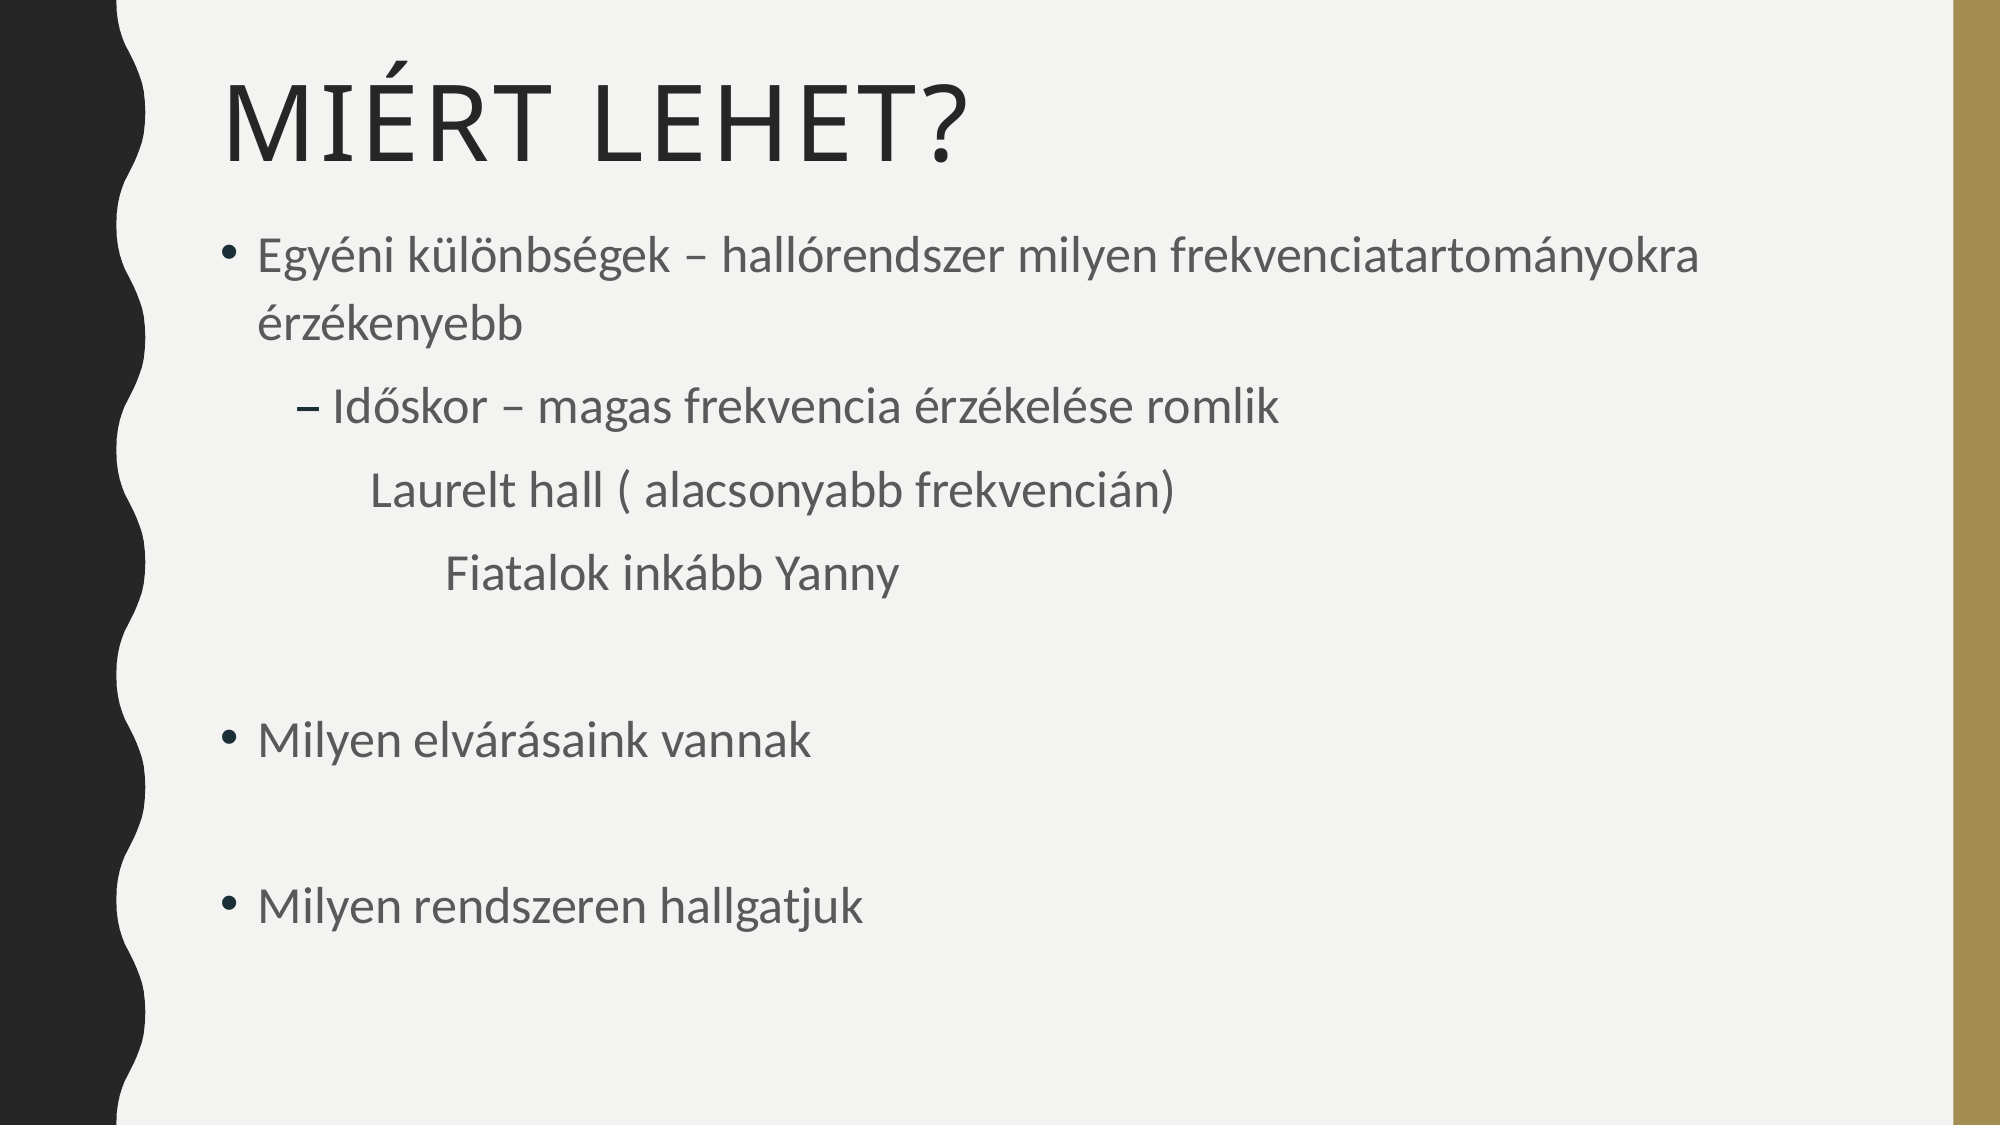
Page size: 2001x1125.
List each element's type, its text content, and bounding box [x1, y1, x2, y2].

title Miért lehet? [205, 62, 1875, 206]
list Egyéni különbségek – hallórendszer milyen frekvenciatartományokra érzékenyebb Időskor – magas frekvencia érzékelése romlik Laurelt hall ( alacsonyabb frekvencián) Fiatalok inkább Yanny Milyen elvárásaink vannak Milyen rendszeren hallgatjuk [205, 206, 1875, 965]
